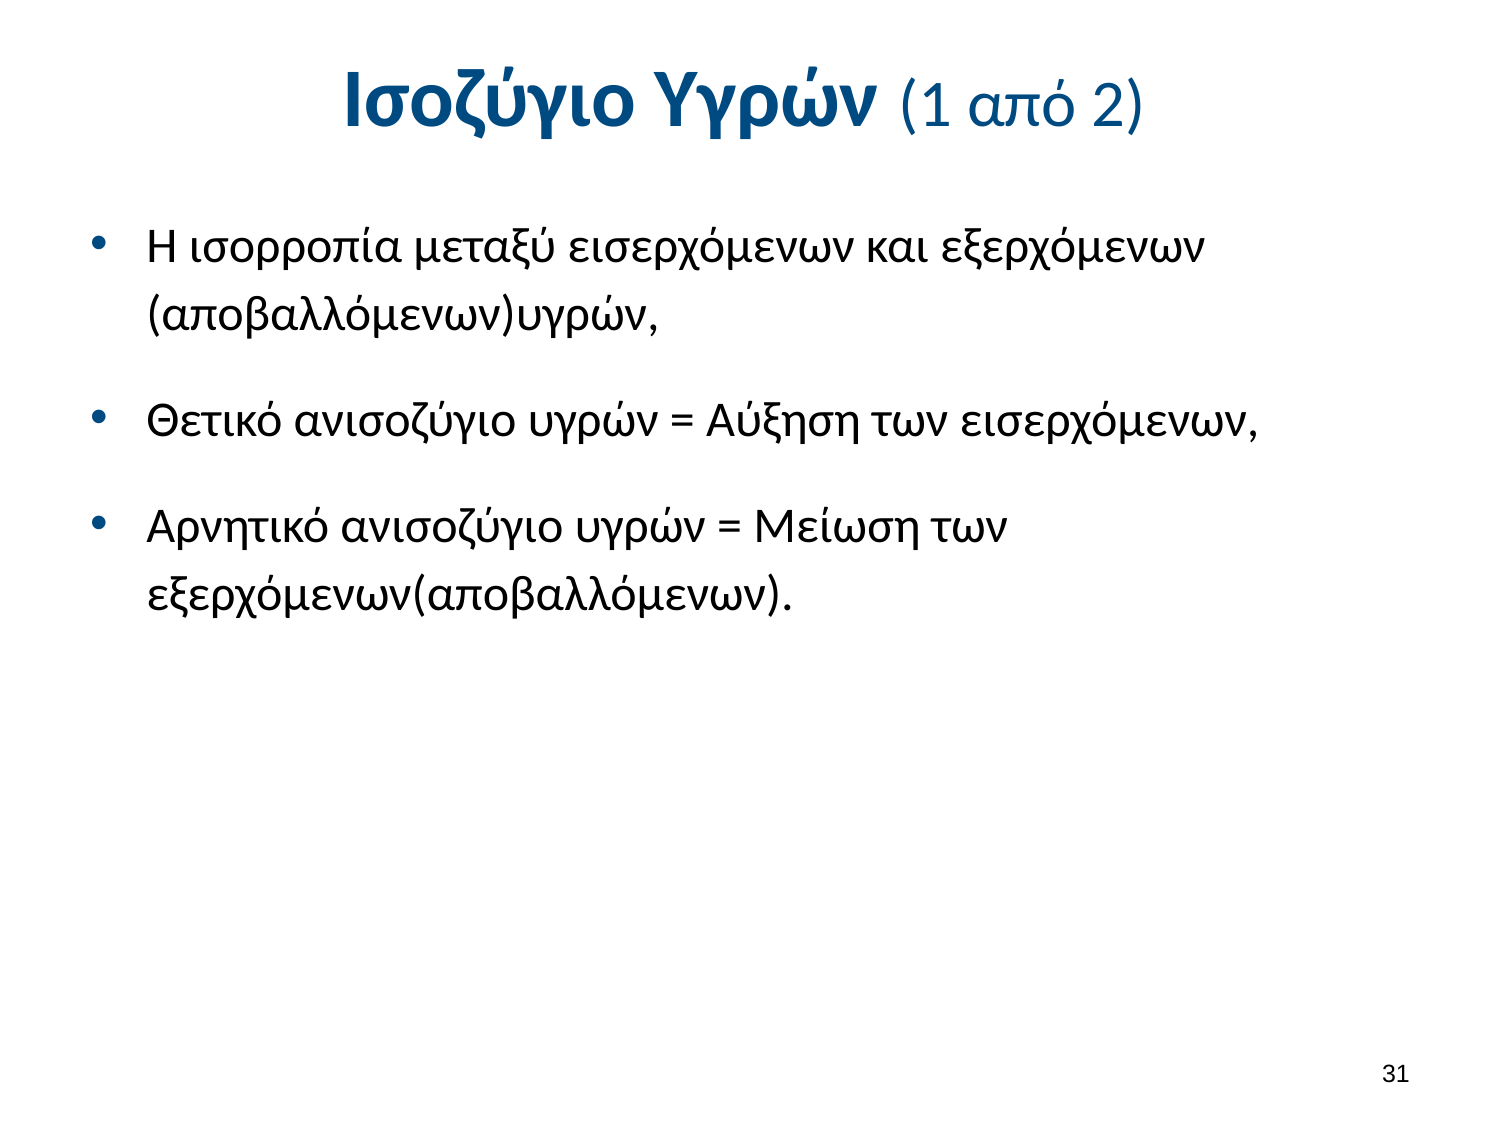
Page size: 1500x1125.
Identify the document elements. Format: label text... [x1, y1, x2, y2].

slide_number 30 [1074, 1042, 1425, 1103]
list Η ισορροπία μεταξύ εισερχόμενων και εξερχόμενων (αποβαλλόμενων)υγρών, Θετικό ανισοζύγιο υγρών = Αύξηση των εισερχόμενων, Αρνητικό ανισοζύγιο υγρών = Μείωση των εξερχόμενων(αποβαλλόμενων). [75, 196, 1425, 1024]
title Ισοζύγιο Υγρών (1 από 2) [76, 19, 1427, 169]
